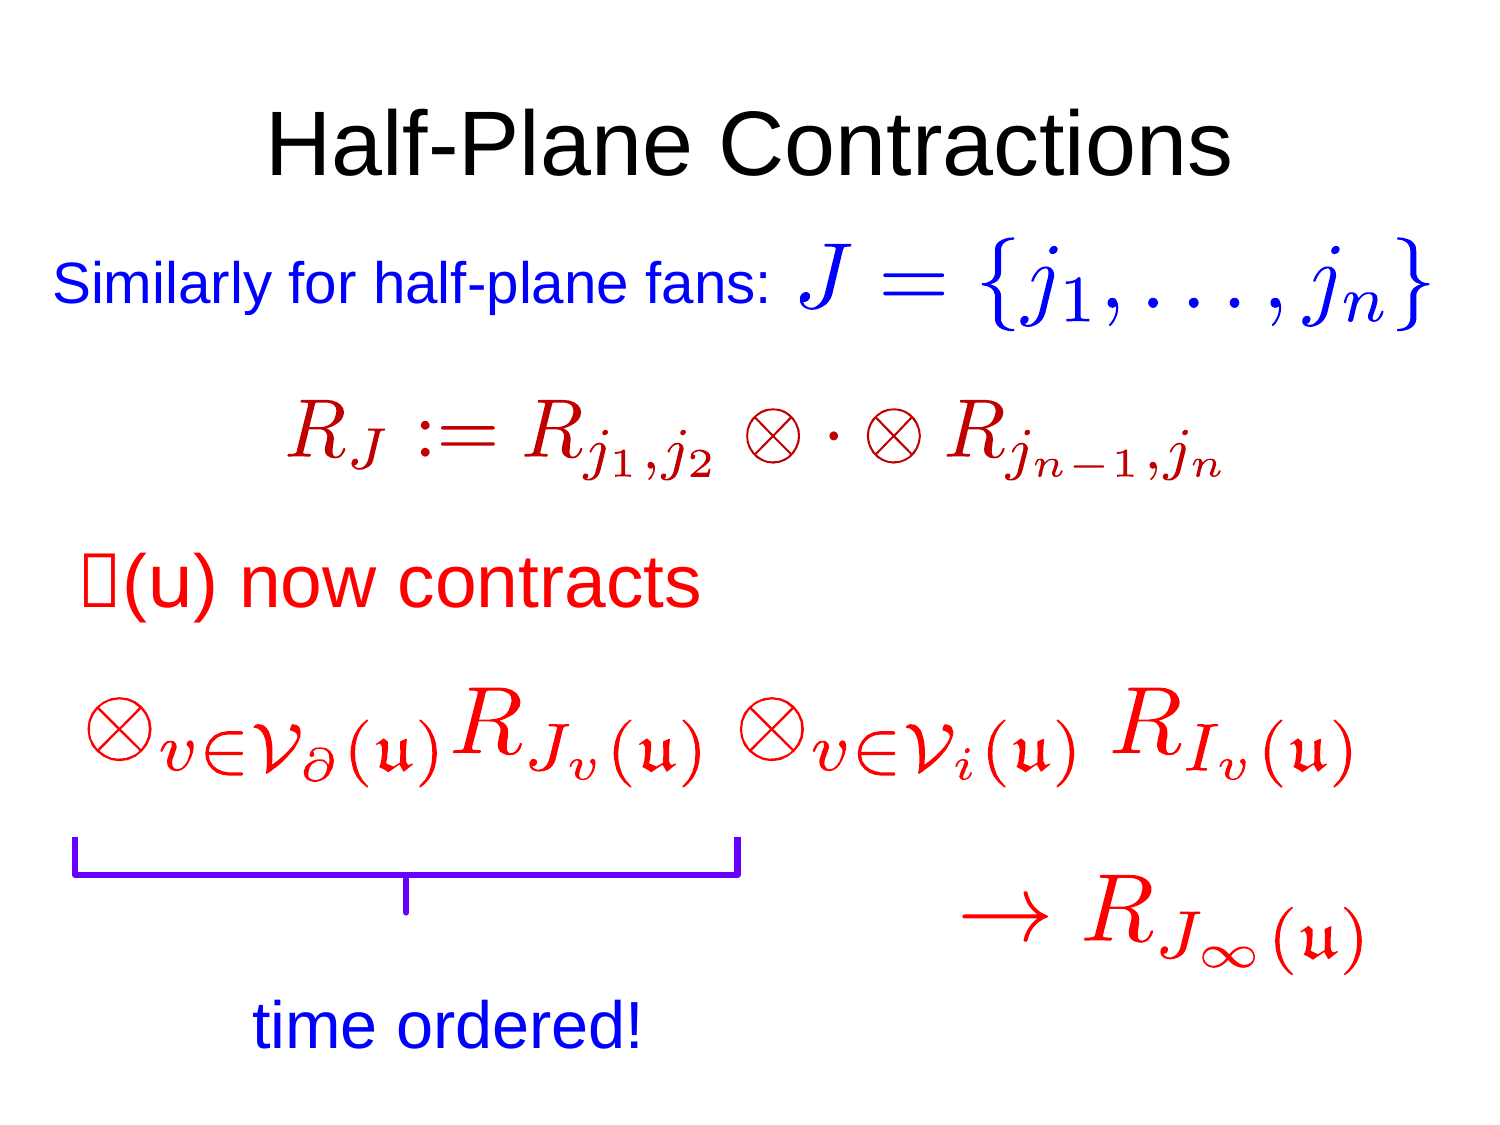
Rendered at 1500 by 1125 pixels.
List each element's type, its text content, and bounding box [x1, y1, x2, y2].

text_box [287, 399, 1221, 481]
text_box time ordered! [237, 974, 888, 1070]
text_box Similarly for half-plane fans: [37, 237, 797, 323]
text_box (u) now contracts [62, 524, 1375, 630]
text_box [87, 687, 1352, 788]
text_box [74, 837, 738, 914]
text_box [799, 237, 1430, 332]
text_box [962, 874, 1363, 976]
title Half-Plane Contractions [74, 44, 1426, 233]
